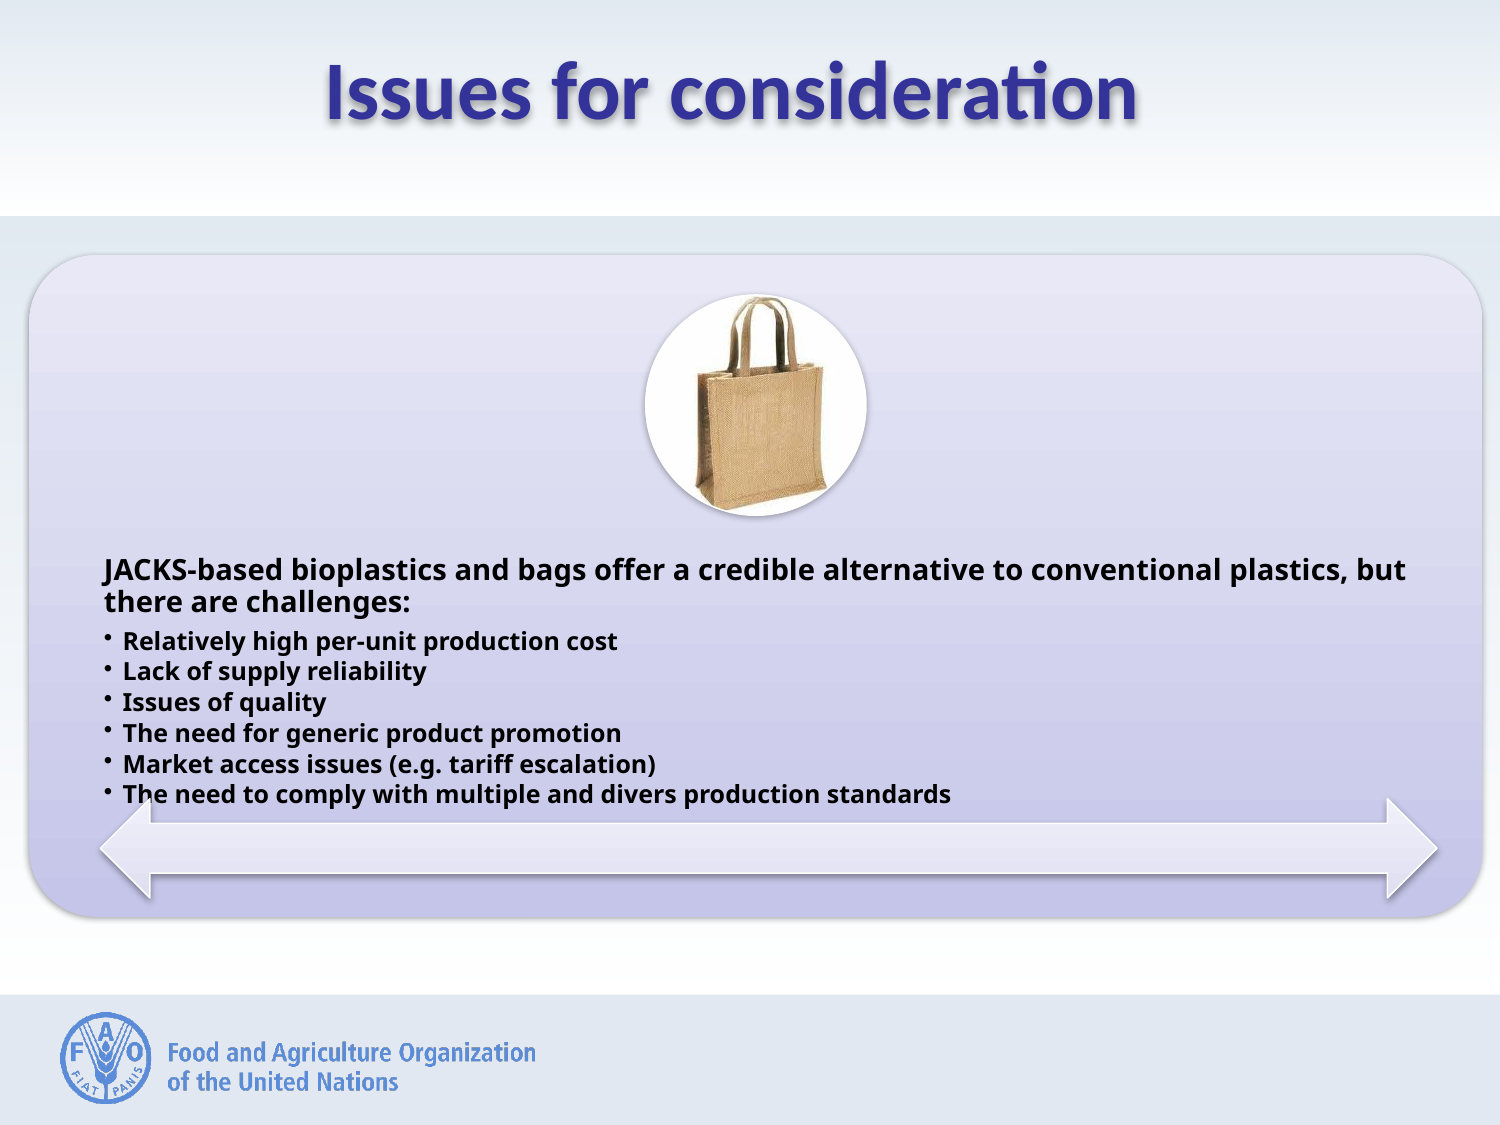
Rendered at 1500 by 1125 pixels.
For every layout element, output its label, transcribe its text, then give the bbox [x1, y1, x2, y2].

title Issues for consideration [47, 7, 1418, 166]
picture [60, 1012, 535, 1104]
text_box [29, 255, 1483, 918]
